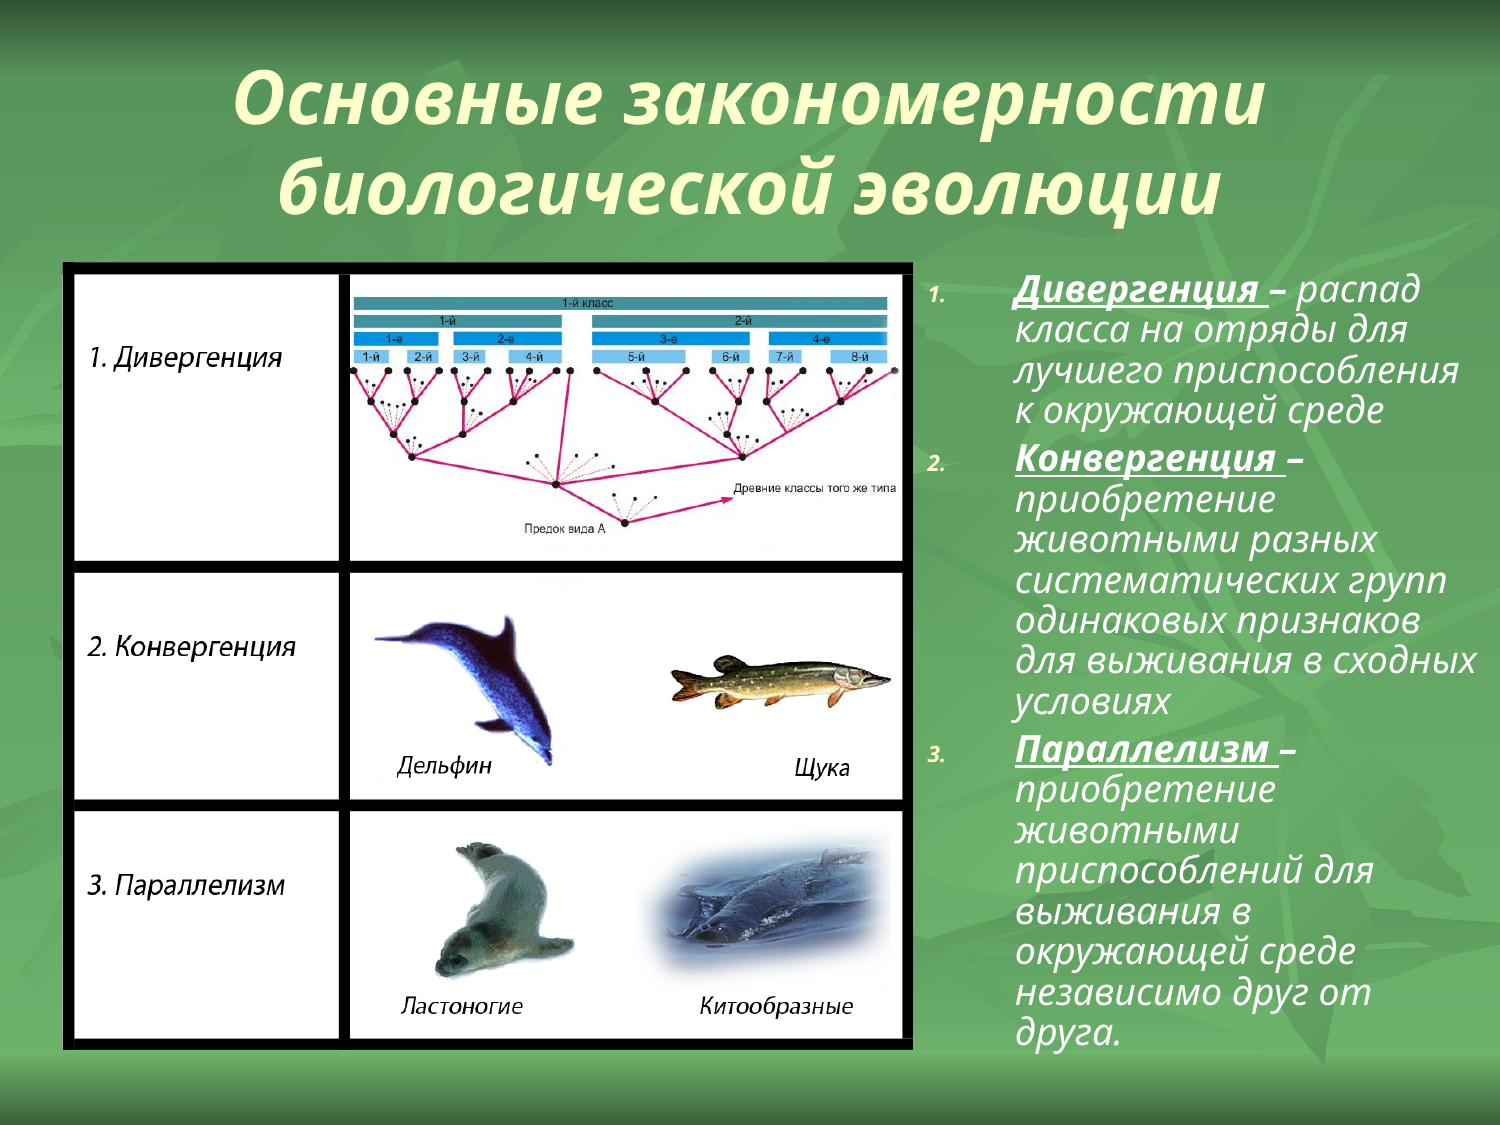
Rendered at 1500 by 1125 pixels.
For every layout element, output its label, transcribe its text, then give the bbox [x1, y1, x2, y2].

title Основные закономерности биологической эволюции [74, 45, 1426, 234]
list Дивергенция – распад класса на отряды для лучшего приспособления к окружающей среде Конвергенция – приобретение животными разных систематических групп одинаковых признаков для выживания в сходных условиях Параллелизм – приобретение животными приспособлений для выживания в окружающей среде независимо друг от друга. [837, 262, 1500, 1076]
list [62, 262, 913, 1051]
